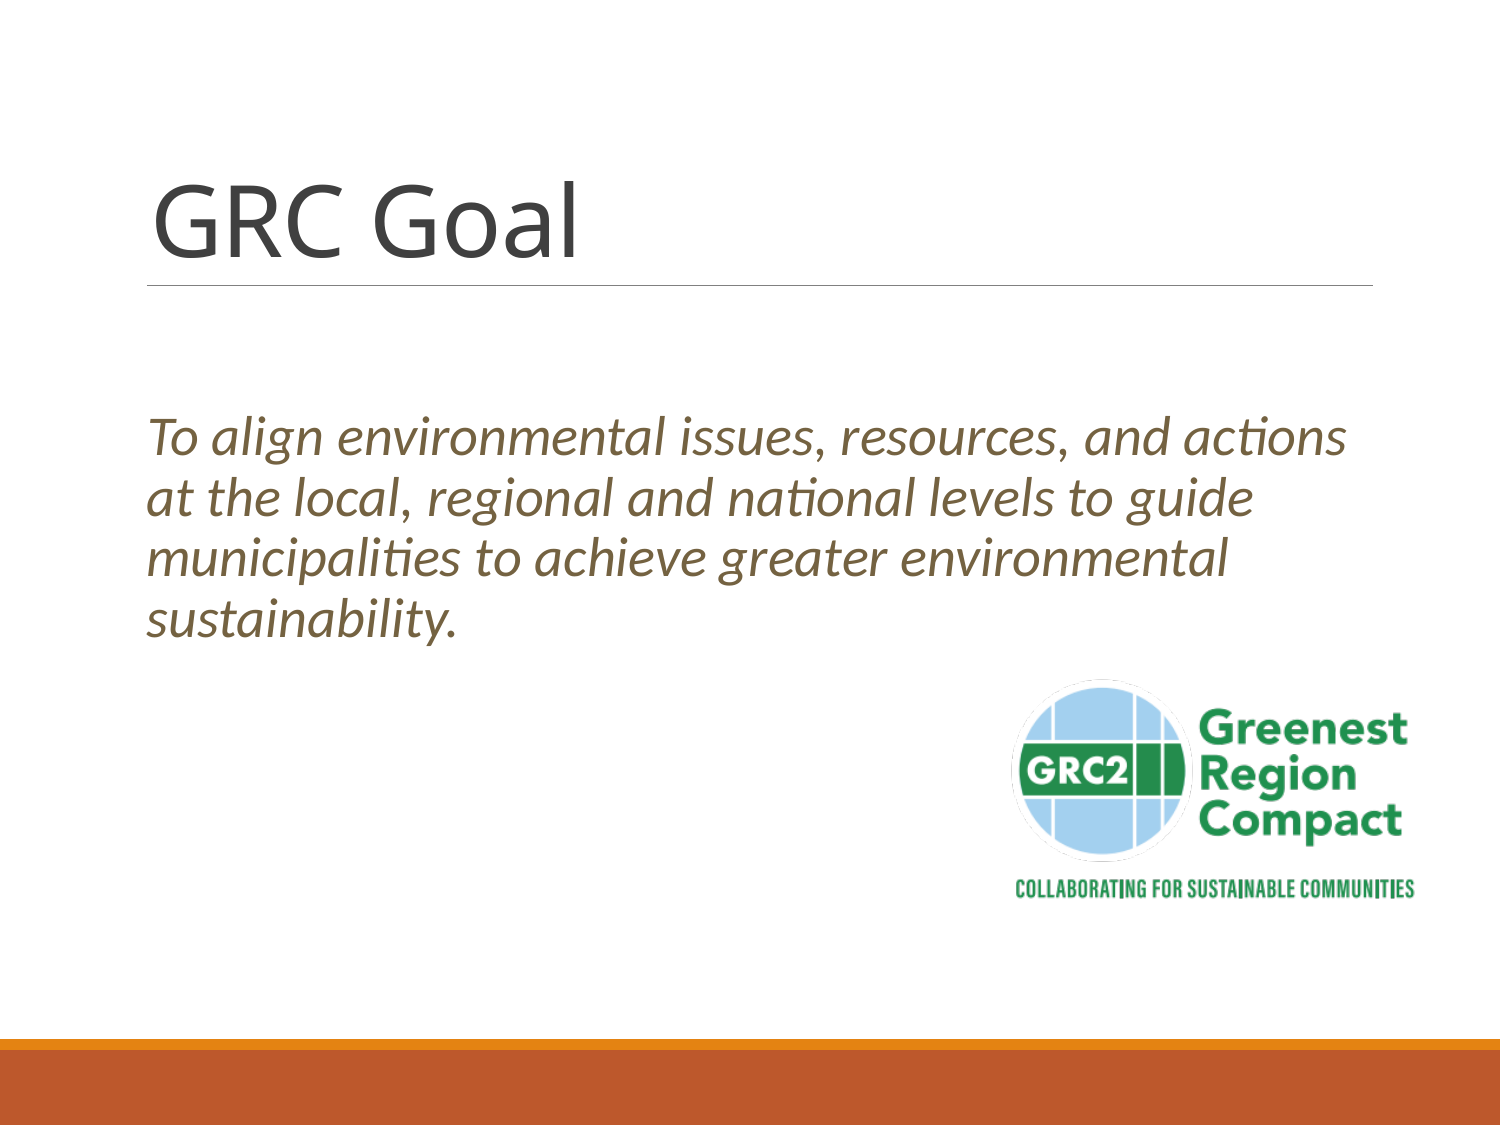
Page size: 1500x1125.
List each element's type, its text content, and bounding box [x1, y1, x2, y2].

list To align environmental issues, resources, and actions at the local, regional and national levels to guide municipalities to achieve greater environmental sustainability. [135, 302, 1373, 963]
picture [994, 668, 1429, 906]
title GRC Goal [135, 47, 1373, 285]
